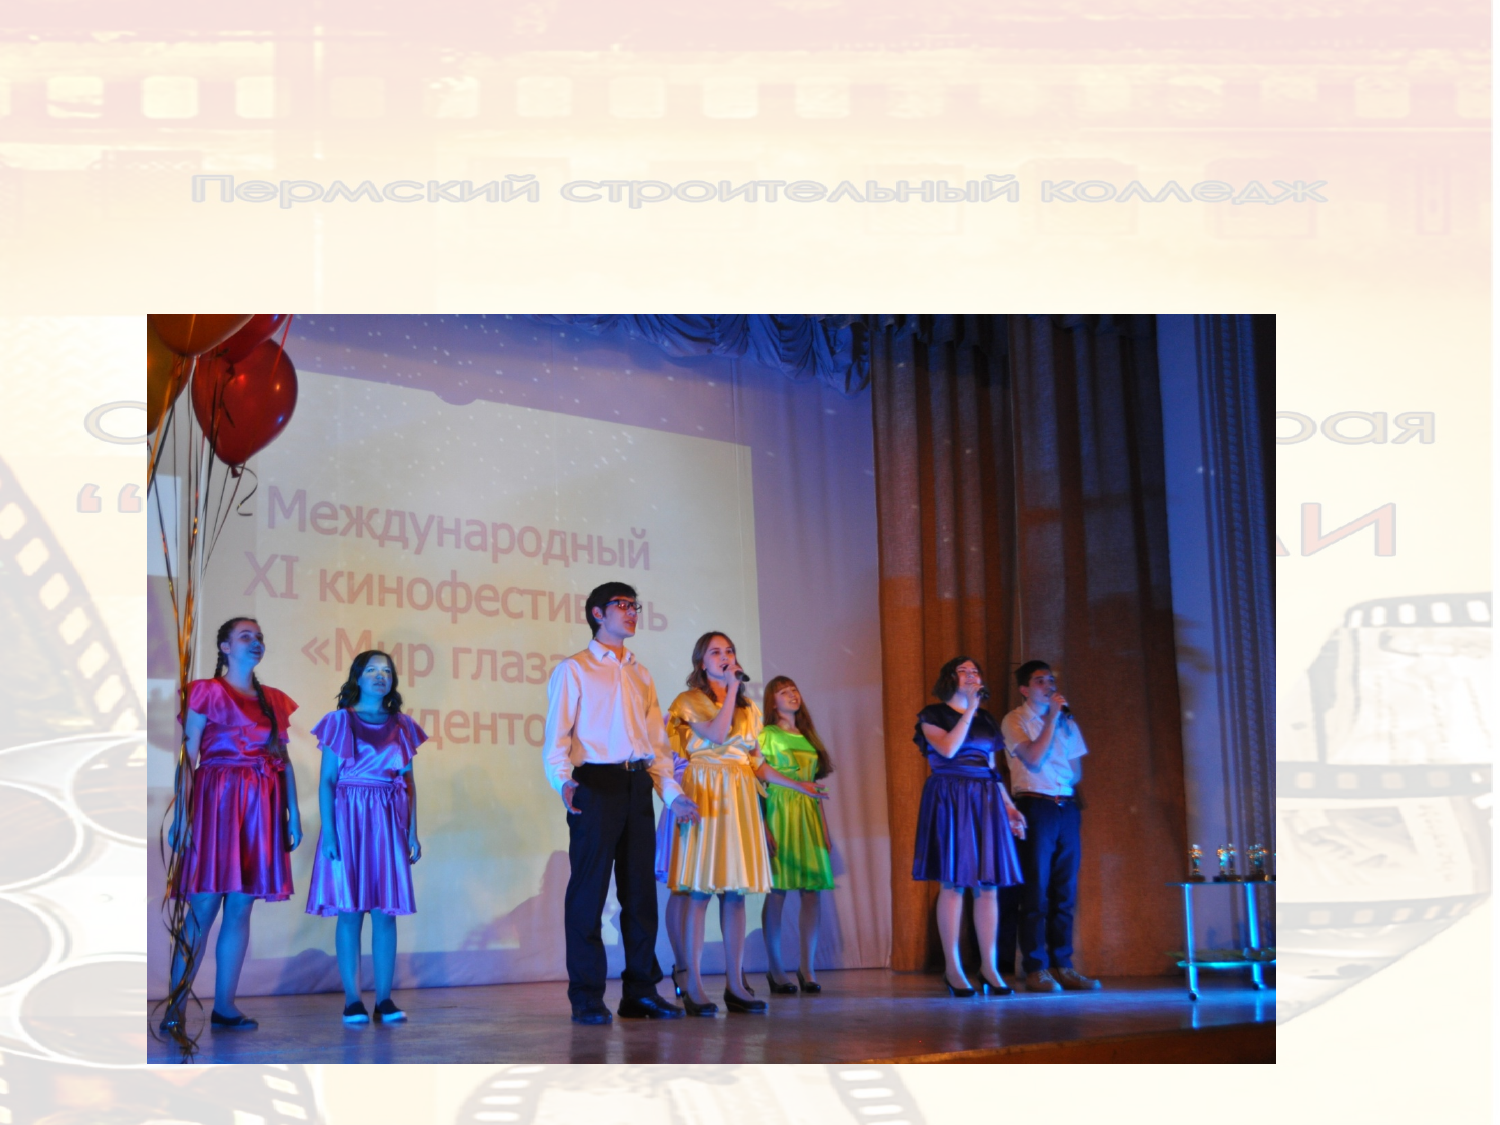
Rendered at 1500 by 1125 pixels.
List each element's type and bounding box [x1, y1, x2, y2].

picture [147, 314, 1276, 1064]
